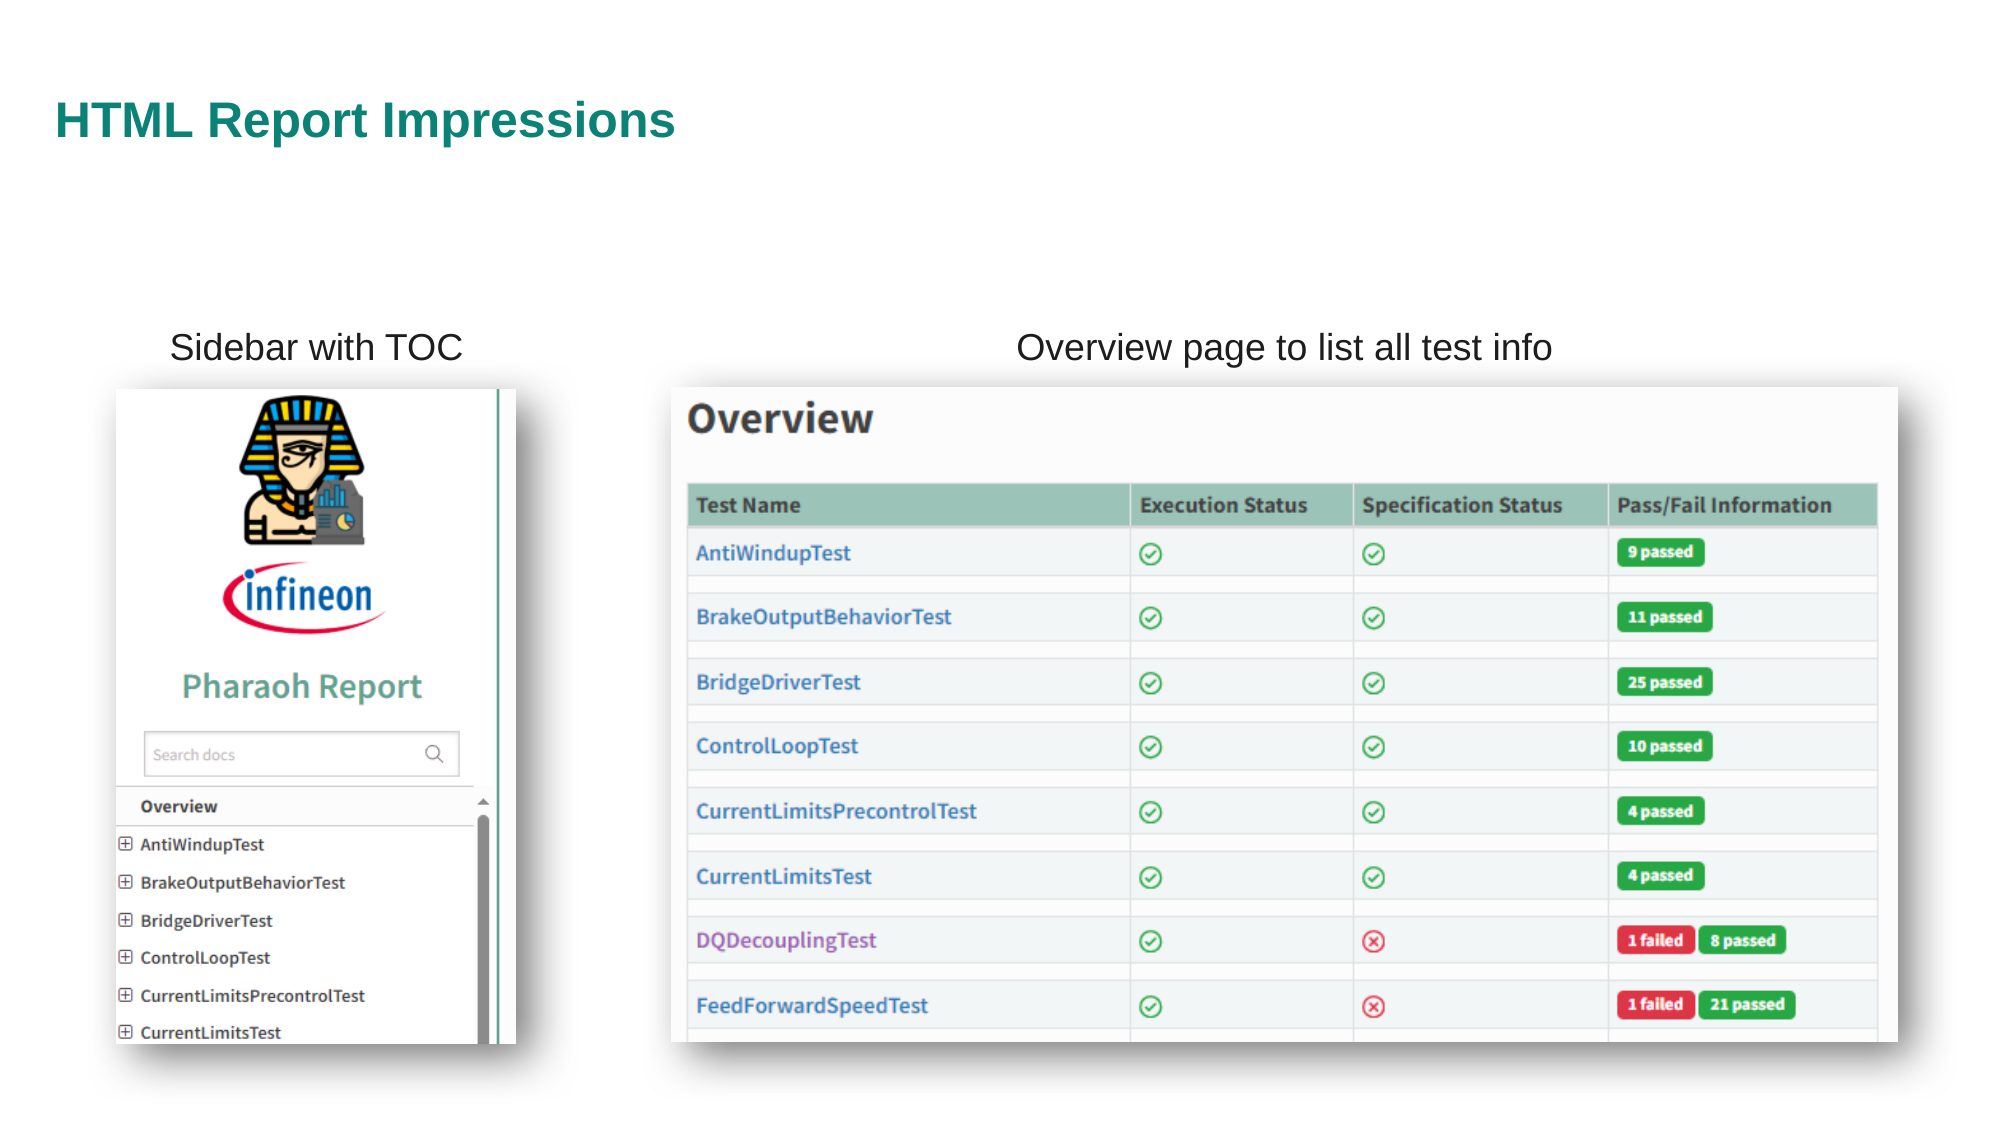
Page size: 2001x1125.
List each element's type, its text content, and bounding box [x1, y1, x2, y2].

picture [116, 389, 517, 1045]
title HTML Report Impressions [55, 30, 1632, 149]
picture [671, 387, 1898, 1042]
text_box Overview page to list all test info [837, 314, 1733, 369]
text_box Sidebar with TOC [143, 314, 490, 369]
